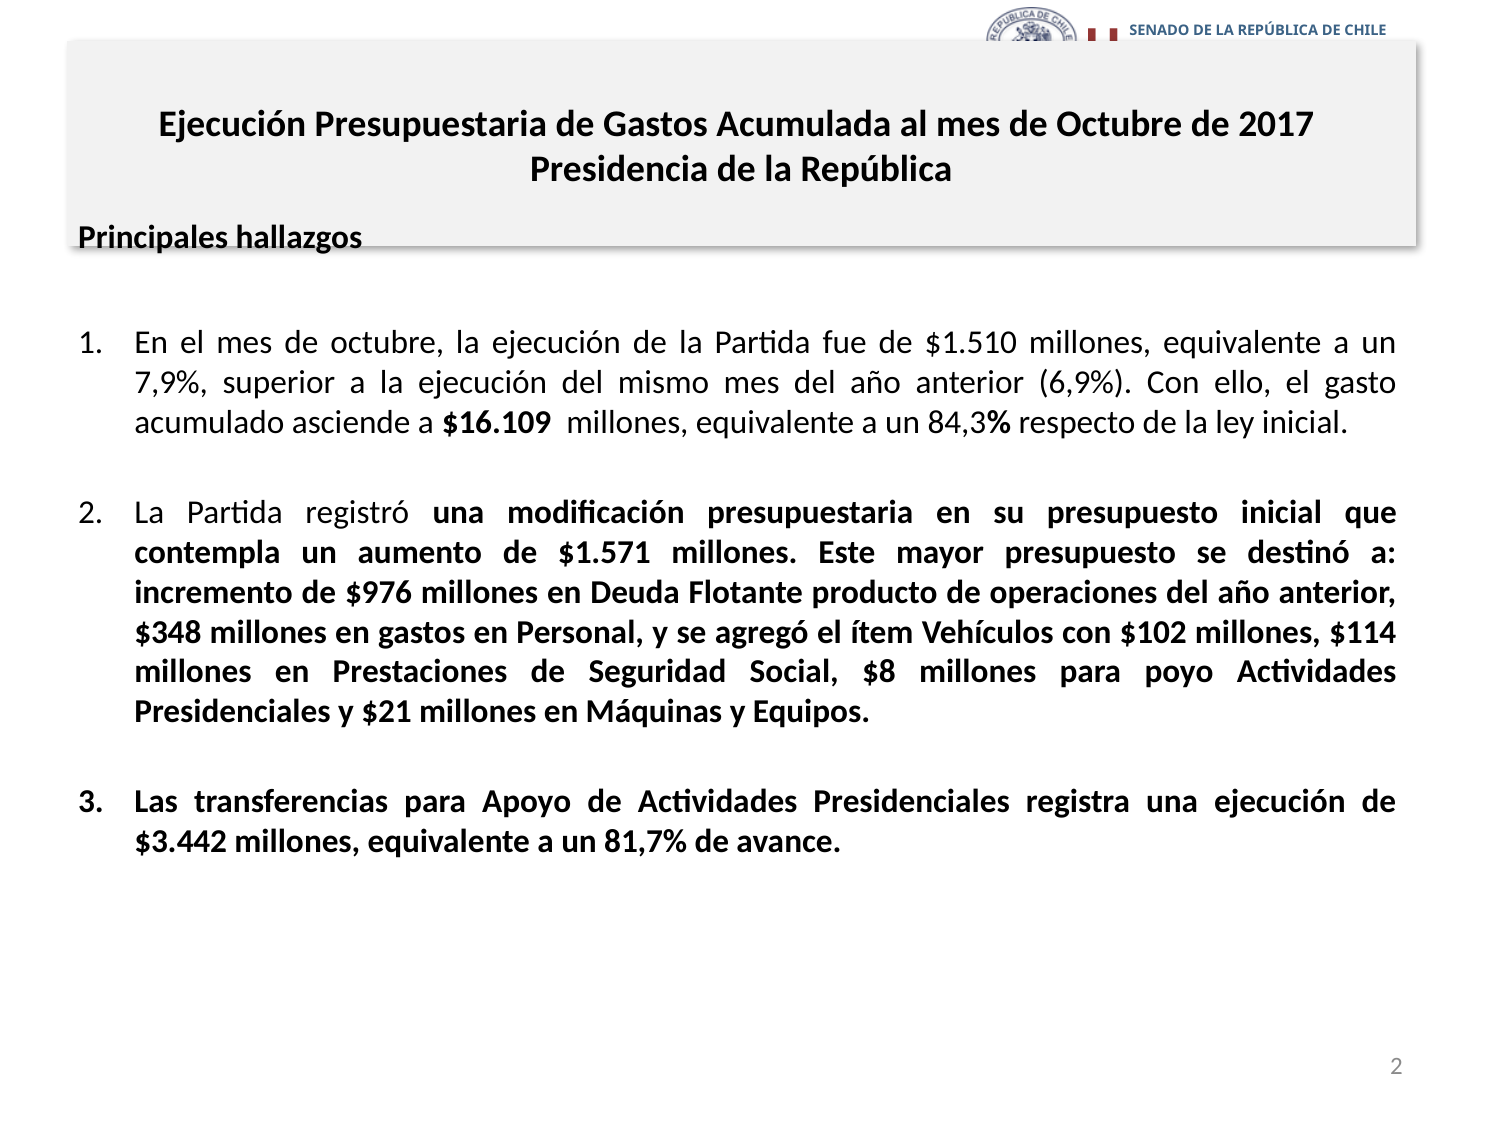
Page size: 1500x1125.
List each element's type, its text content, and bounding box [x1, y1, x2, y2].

picture [986, 7, 1079, 41]
slide_number 2 [1067, 1035, 1418, 1095]
text_box Principales hallazgos En el mes de octubre, la ejecución de la Partida fue de $1.510 millones, equivalente a un 7,9%, superior a la ejecución del mismo mes del año anterior (6,9%). Con ello, el gasto acumulado asciende a $16.109 millones, equivalente a un 84,3% respecto de la ley inicial. La Partida registró una modificación presupuestaria en su presupuesto inicial que contempla un aumento de $1.571 millones. Este mayor presupuesto se destinó a: incremento de $976 millones en Deuda Flotante producto de operaciones del año anterior, $348 millones en gastos en Personal, y se agregó el ítem Vehículos con $102 millones, $114 millones en Prestaciones de Seguridad Social, $8 millones para poyo Actividades Presidenciales y $21 millones en Máquinas y Equipos. Las transferencias para Apoyo de Actividades Presidenciales registra una ejecución de $3.442 millones, equivalente a un 81,7% de avance. [63, 208, 1414, 1083]
title Ejecución Presupuestaria de Gastos Acumulada al mes de Octubre de 2017 Presidencia de la República [67, 41, 1415, 246]
